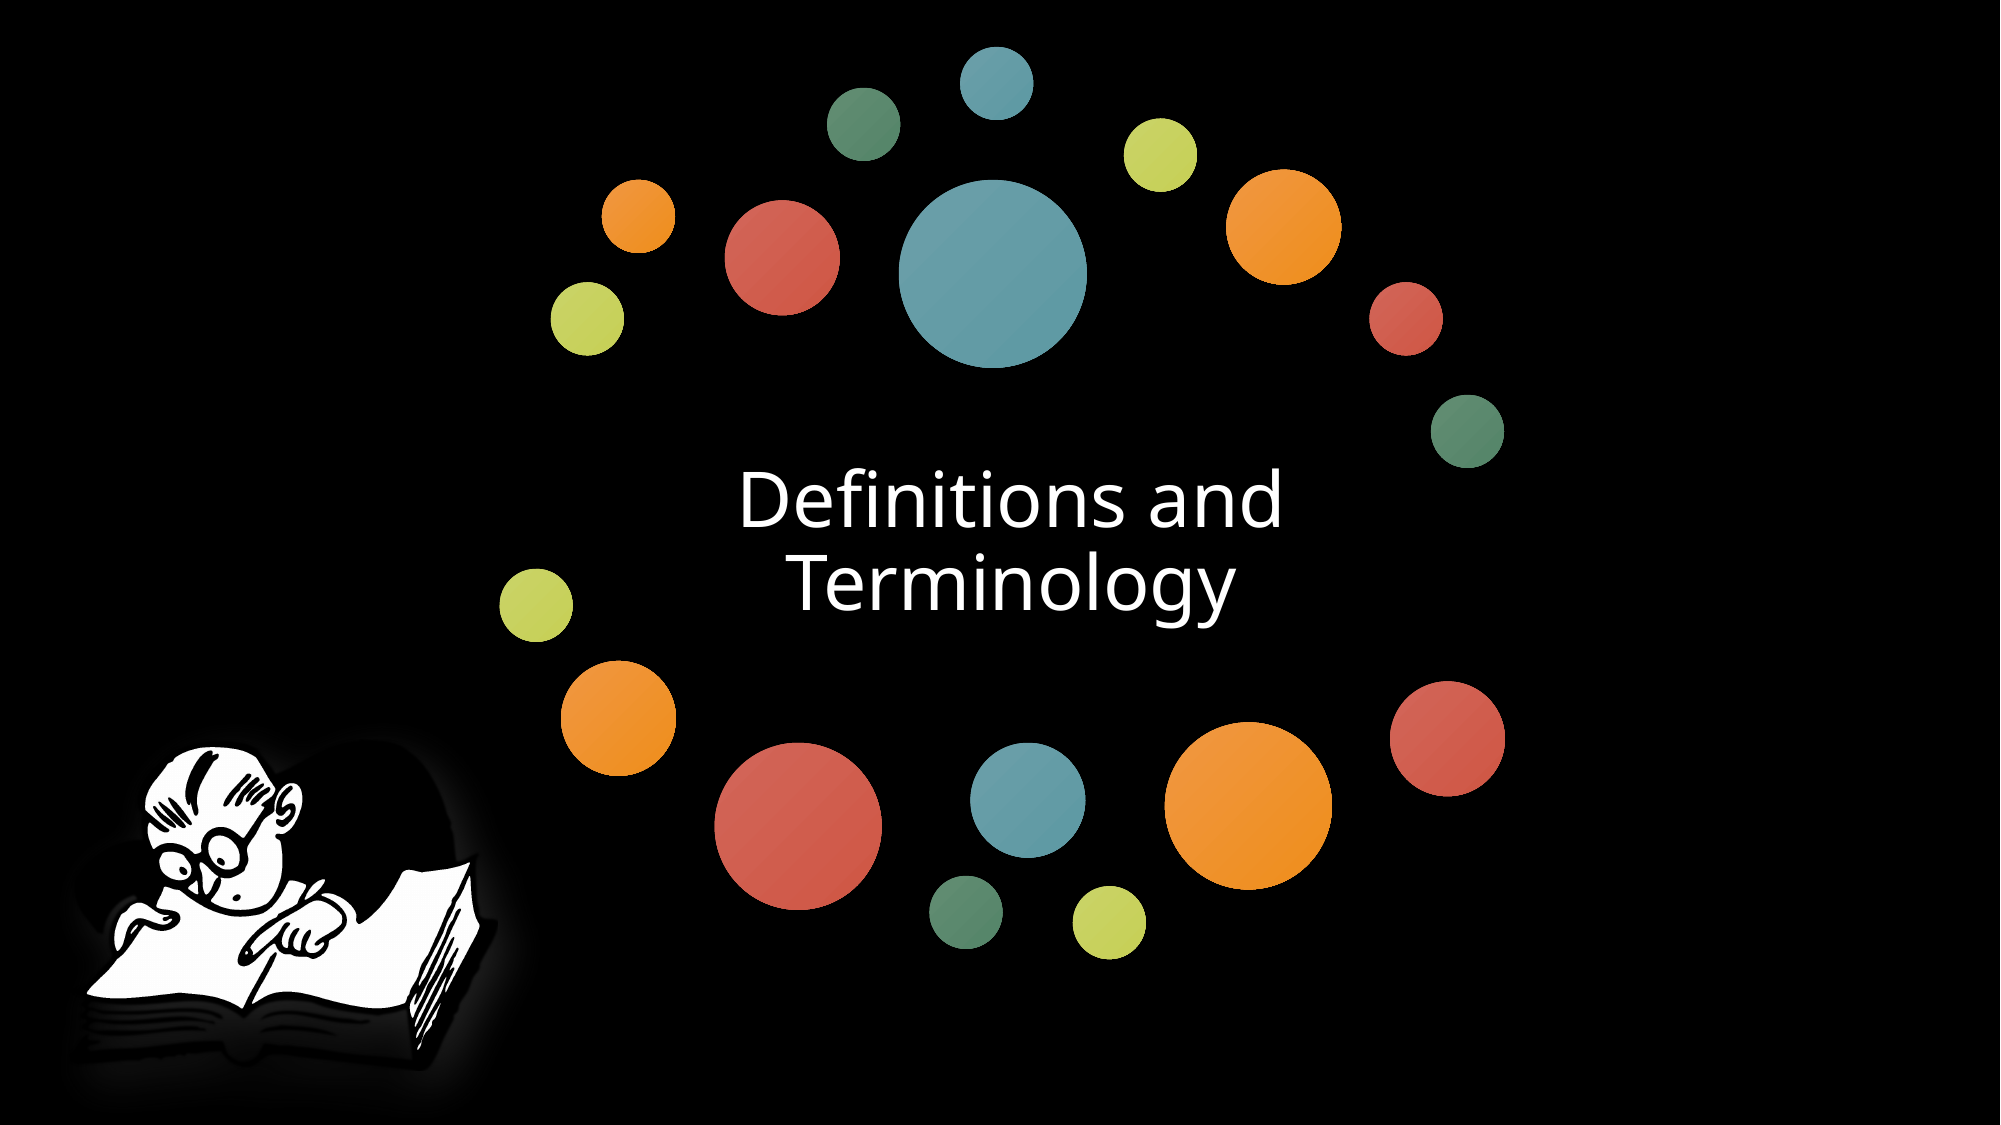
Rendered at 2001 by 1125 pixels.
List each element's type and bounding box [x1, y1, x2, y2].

text_box [102, 37, 1902, 969]
list [68, 738, 498, 1071]
